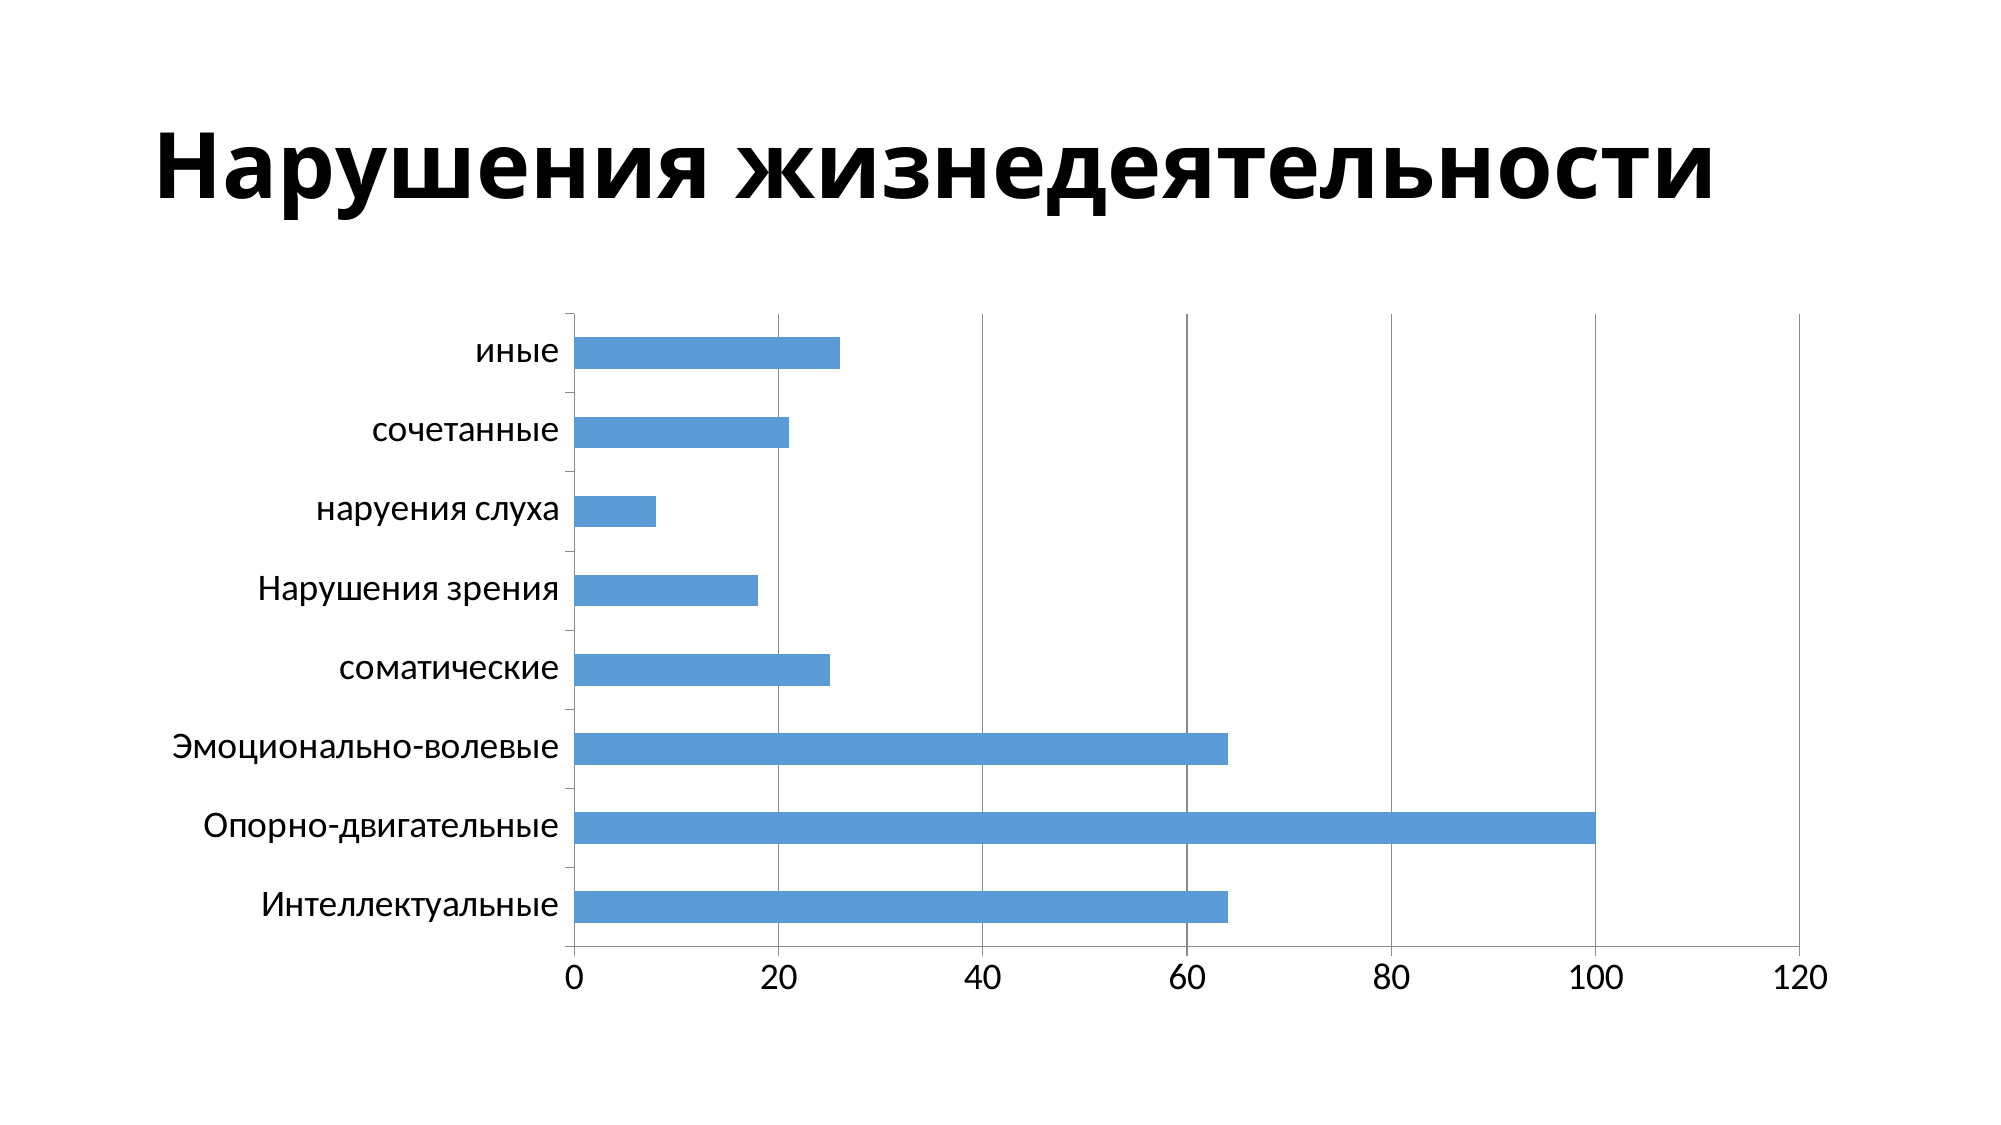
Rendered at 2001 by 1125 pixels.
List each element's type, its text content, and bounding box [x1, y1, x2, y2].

chart [137, 299, 1863, 1014]
title Нарушения жизнедеятельности [137, 59, 1863, 278]
